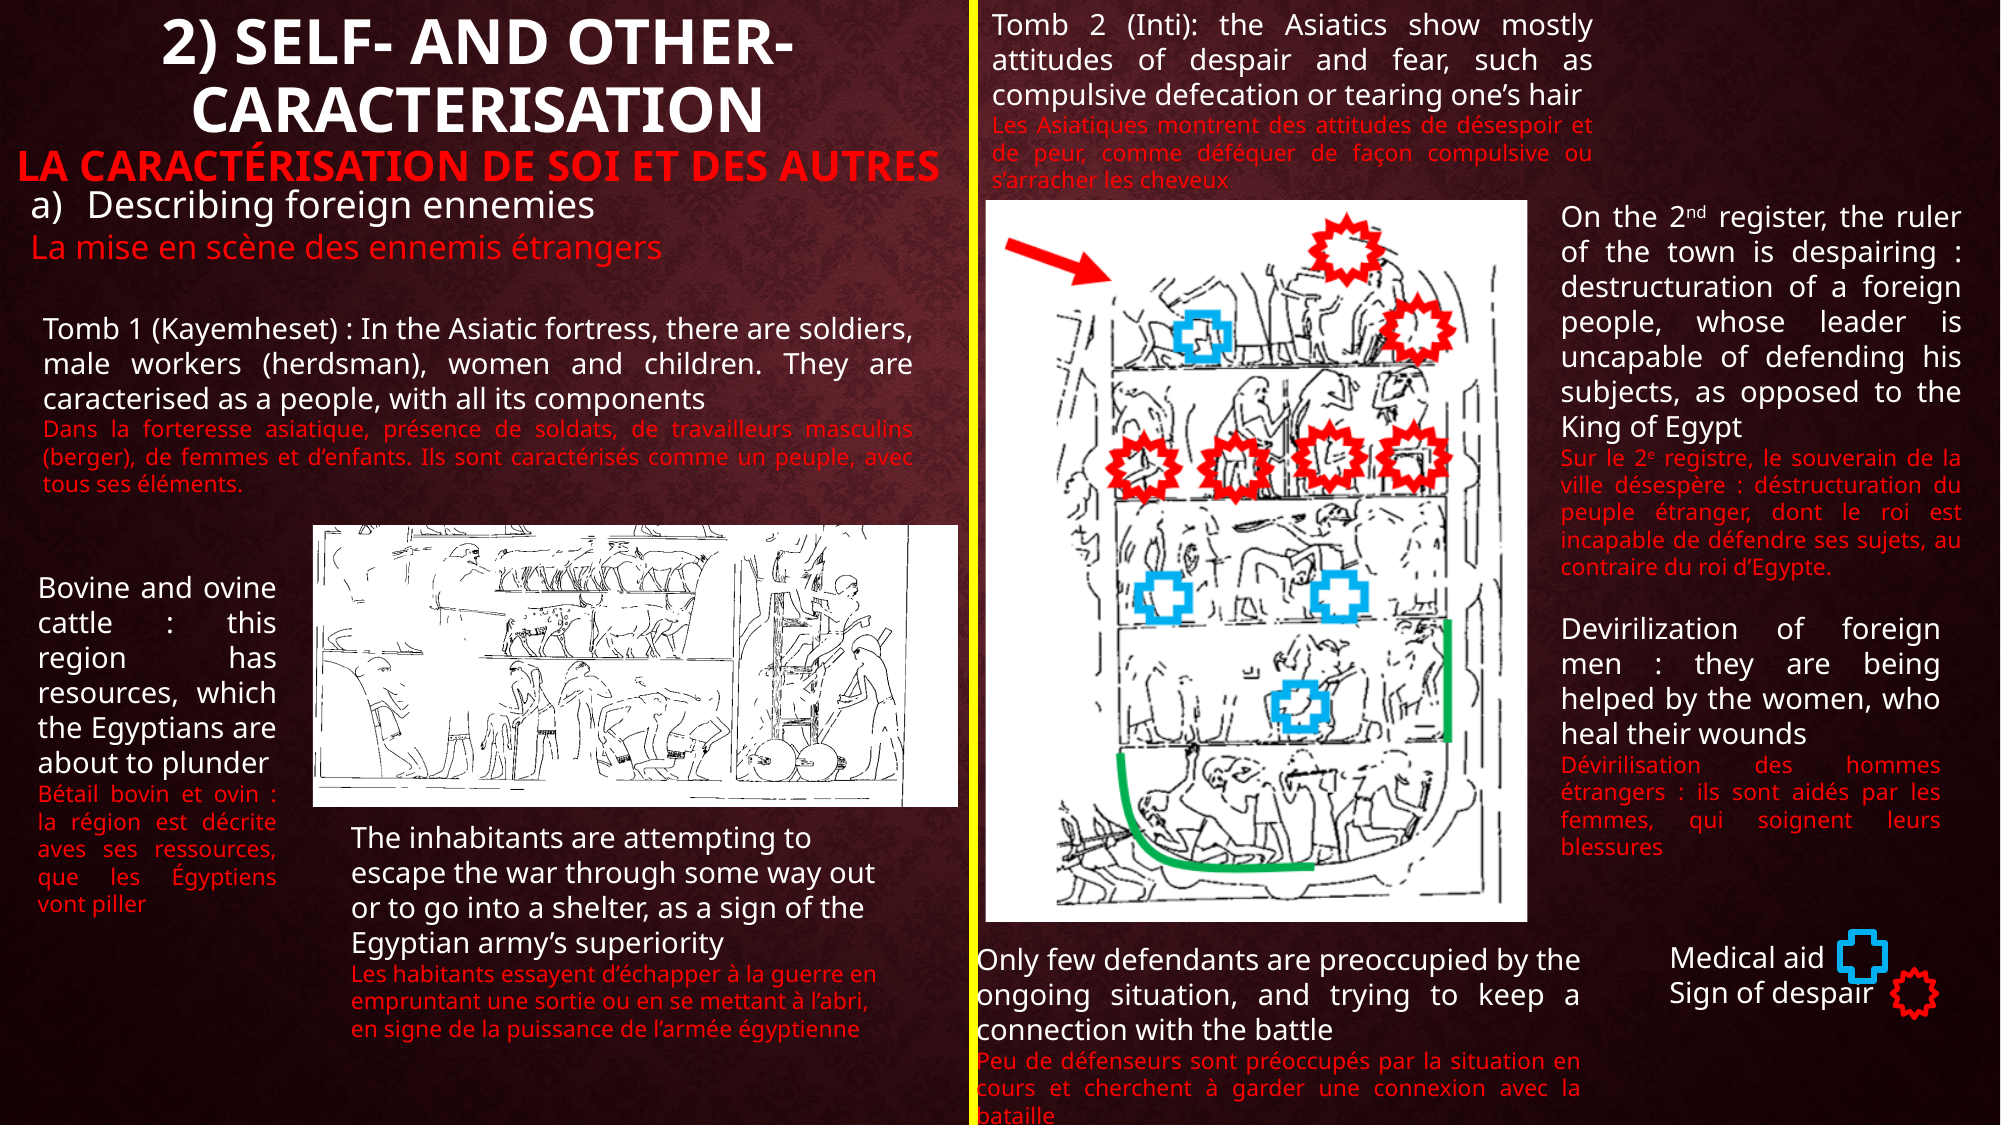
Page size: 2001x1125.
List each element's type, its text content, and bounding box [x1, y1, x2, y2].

title 2) Self- and Other-caractErisation La caractérisation de soi et des autres [0, 0, 962, 216]
text_box [1890, 967, 1939, 1020]
text_box Describing foreign ennemies La mise en scène des ennemis étrangers [15, 174, 679, 274]
text_box Devirilization of foreign men : they are being helped by the women, who heal their wounds Dévirilisation des hommes étrangers : ils sont aidés par les femmes, qui soignent leurs blessures [1545, 603, 1957, 868]
text_box The inhabitants are attempting to escape the war through some way out or to go into a shelter, as a sign of the Egyptian army’s superiority Les habitants essayent d’échapper à la guerre en empruntant une sortie ou en se mettant à l’abri, en signe de la puissance de l’armée égyptienne [336, 821, 911, 1050]
text_box [1839, 931, 1887, 982]
text_box Bovine and ovine cattle : this region has resources, which the Egyptians are about to plunder Bétail bovin et ovin : la région est décrite aves ses ressources, que les Égyptiens vont piller [22, 562, 292, 925]
text_box Only few defendants are preoccupied by the ongoing situation, and trying to keep a connection with the battle Peu de défenseurs sont préoccupés par la situation en cours et cherchent à garder une connexion avec la bataille [980, 934, 1597, 1125]
text_box Tomb 1 (Kayemheset) : In the Asiatic fortress, there are soldiers, male workers (herdsman), women and children. They are caracterised as a people, with all its components Dans la forteresse asiatique, présence de soldats, de travailleurs masculins (berger), de femmes et d’enfants. Ils sont caractérisés comme un peuple, avec tous ses éléments. [28, 302, 930, 505]
text_box Medical aid Sign of despair [1654, 932, 1985, 1017]
text_box Tomb 2 (Inti): the Asiatics show mostly attitudes of despair and fear, such as compulsive defecation or tearing one’s hair Les Asiatiques montrent des attitudes de désespoir et de peur, comme déféquer de façon compulsive ou s’arracher les cheveux [977, 0, 1609, 201]
picture [985, 199, 1528, 923]
picture [312, 525, 959, 808]
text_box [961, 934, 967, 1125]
text_box On the 2nd register, the ruler of the town is despairing : destructuration of a foreign people, whose leader is uncapable of defending his subjects, as opposed to the King of Egypt Sur le 2e registre, le souverain de la ville désespère : déstructuration du peuple étranger, dont le roi est incapable de défendre ses sujets, au contraire du roi d’Egypte. [1545, 190, 1977, 588]
